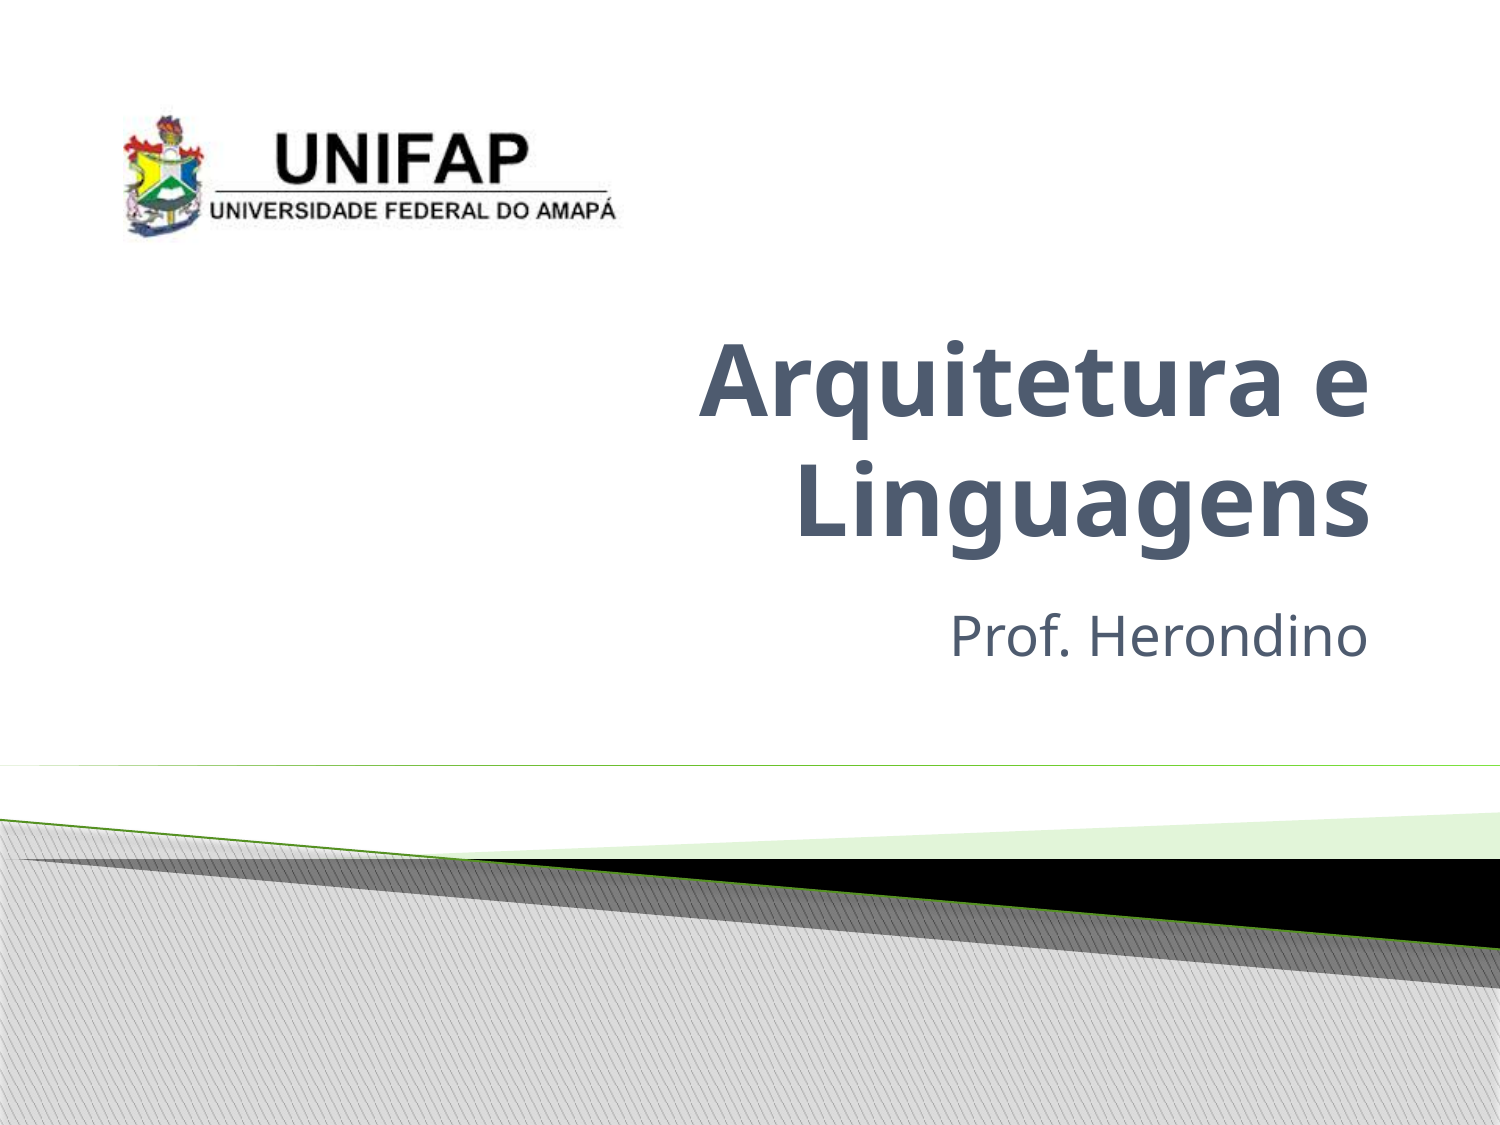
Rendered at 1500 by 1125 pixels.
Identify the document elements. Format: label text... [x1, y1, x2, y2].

title Arquitetura e Linguagens [112, 302, 1388, 564]
picture [5, 859, 1500, 989]
picture [123, 92, 624, 268]
subtitle Prof. Herondino [112, 592, 1388, 790]
